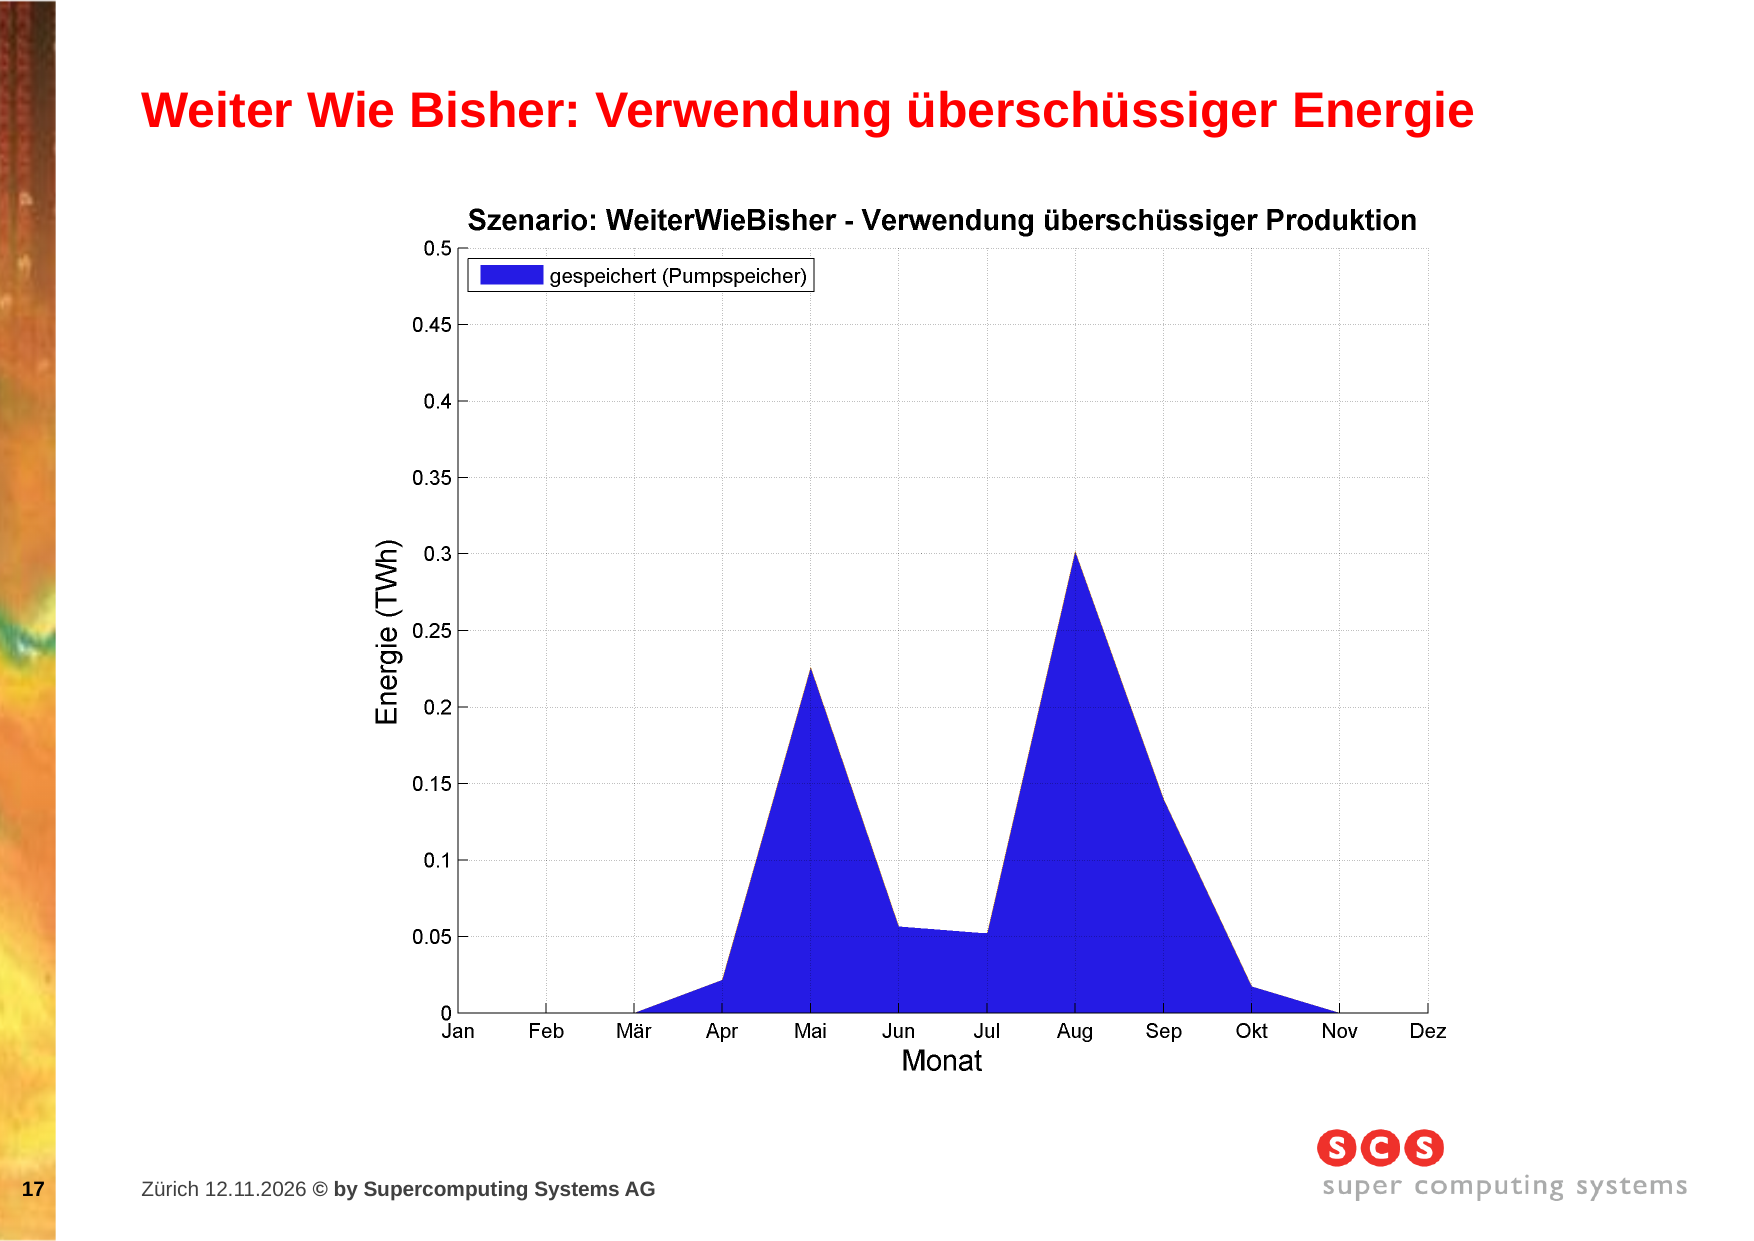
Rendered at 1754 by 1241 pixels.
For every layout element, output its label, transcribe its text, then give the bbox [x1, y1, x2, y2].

picture [294, 176, 1706, 1215]
title Weiter Wie Bisher: Verwendung überschüssiger Energie [123, 68, 1659, 219]
picture [0, 2, 55, 1239]
